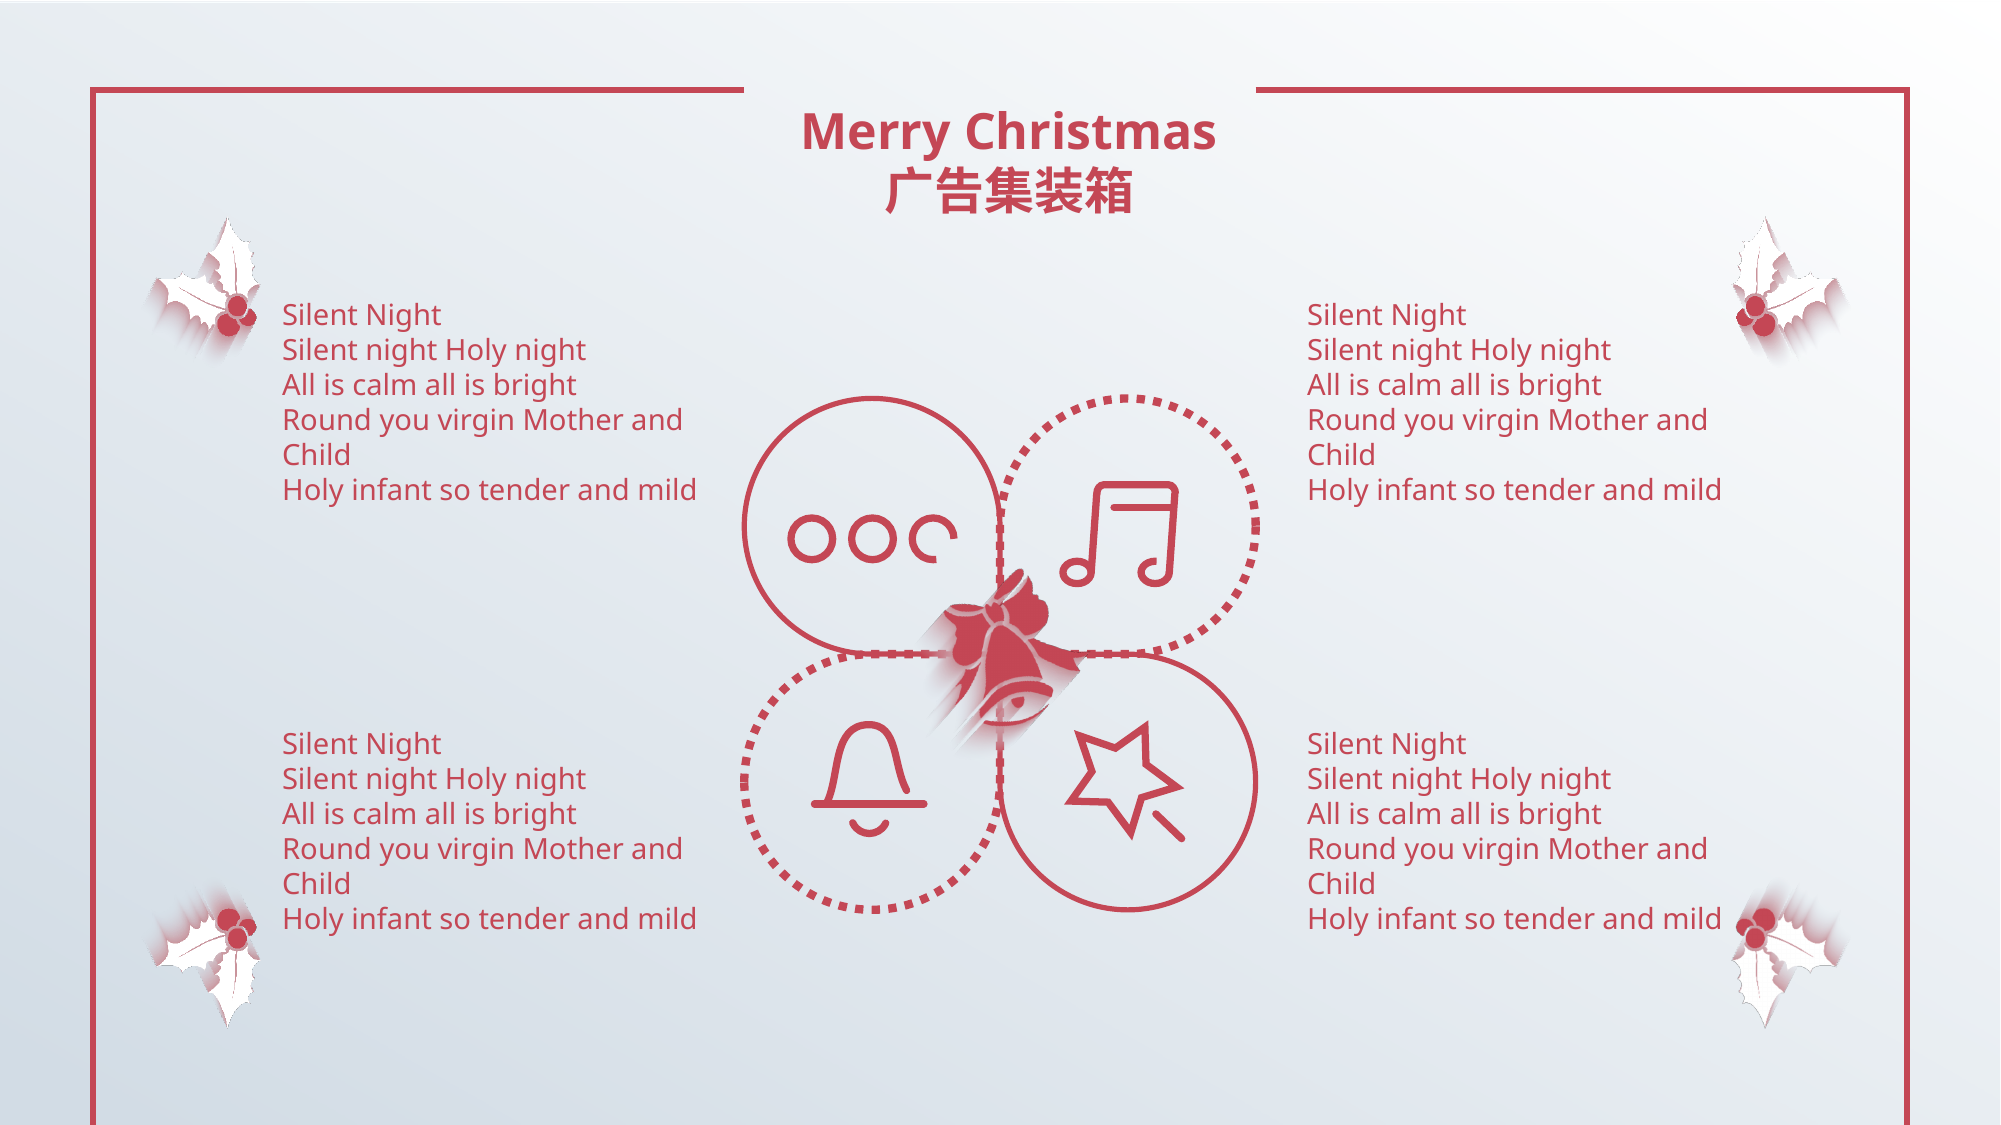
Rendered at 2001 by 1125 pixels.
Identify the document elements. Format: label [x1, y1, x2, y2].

text_box [790, 517, 955, 560]
text_box [1292, 717, 1851, 1040]
text_box [814, 724, 925, 834]
text_box [140, 205, 763, 481]
text_box [92, 89, 1907, 1125]
text_box [1292, 205, 1851, 481]
picture [0, 0, 2001, 1125]
text_box [140, 717, 763, 1040]
text_box [1064, 720, 1182, 839]
picture [905, 559, 1089, 771]
text_box [1062, 484, 1176, 584]
